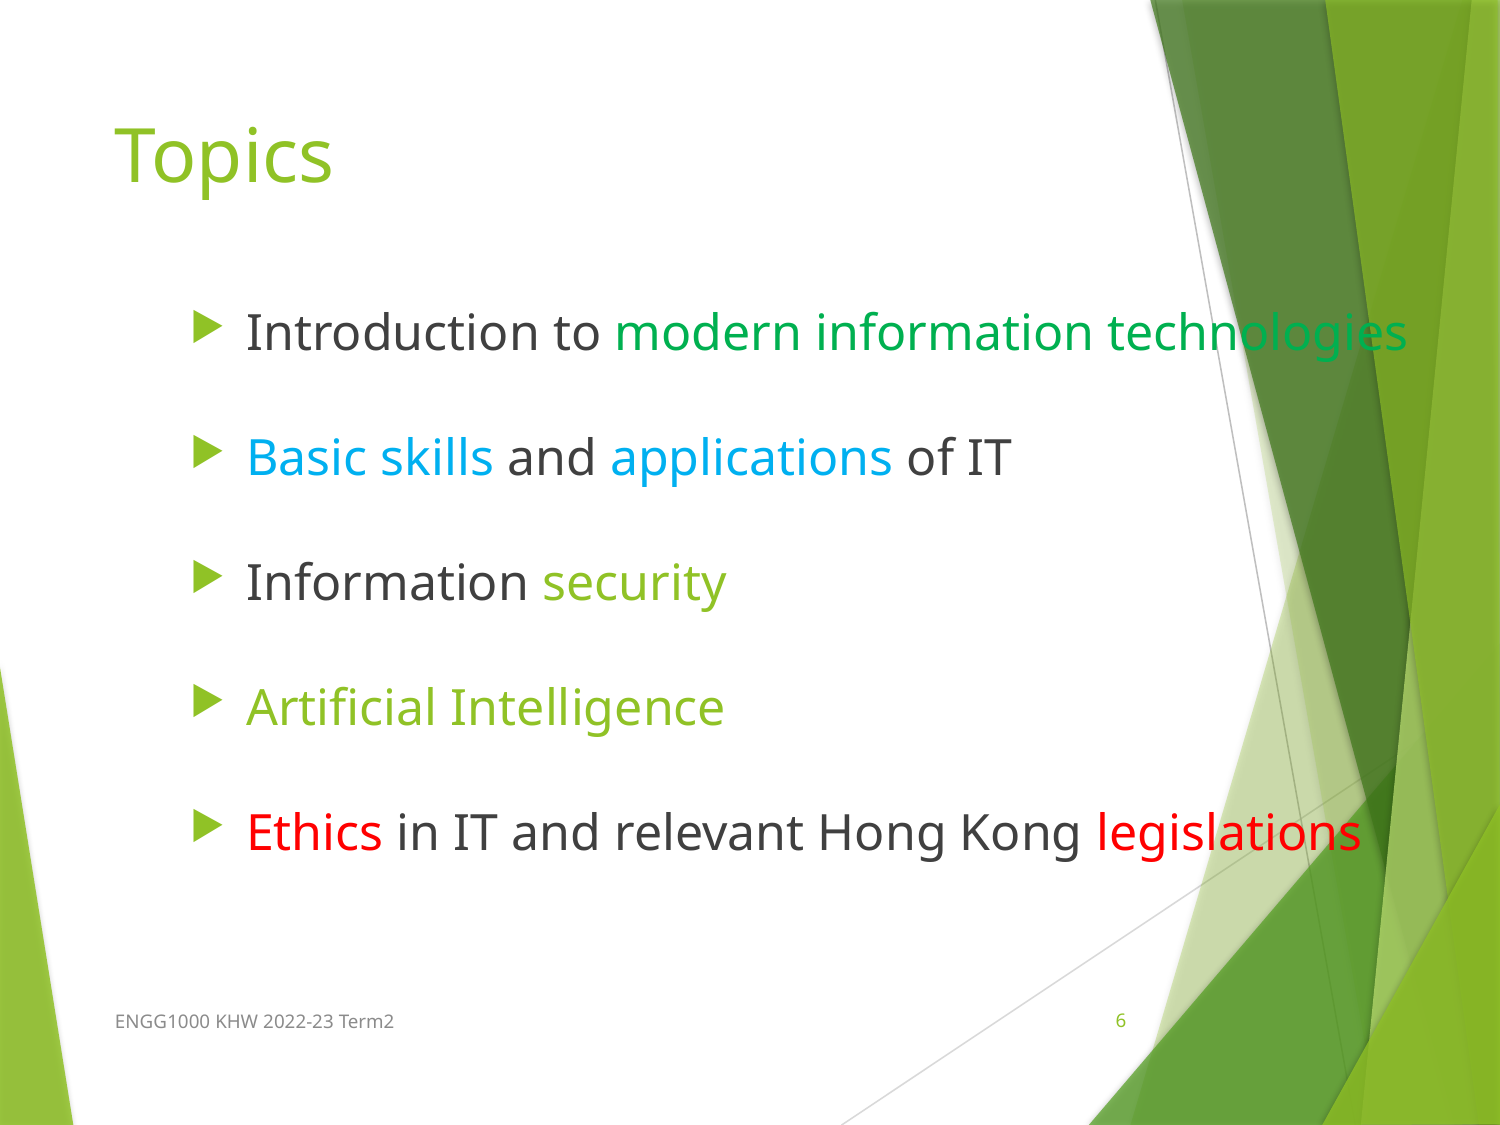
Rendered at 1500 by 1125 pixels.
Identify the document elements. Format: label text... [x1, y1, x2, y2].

list Introduction to modern information technologies Basic skills and applications of IT Information security Artificial Intelligence Ethics in IT and relevant Hong Kong legislations [174, 299, 1475, 975]
slide_number 6 [1057, 991, 1142, 1051]
footer ENGG1000 KHW 2022-23 Term2 [99, 991, 859, 1051]
title Topics [99, 99, 1142, 317]
